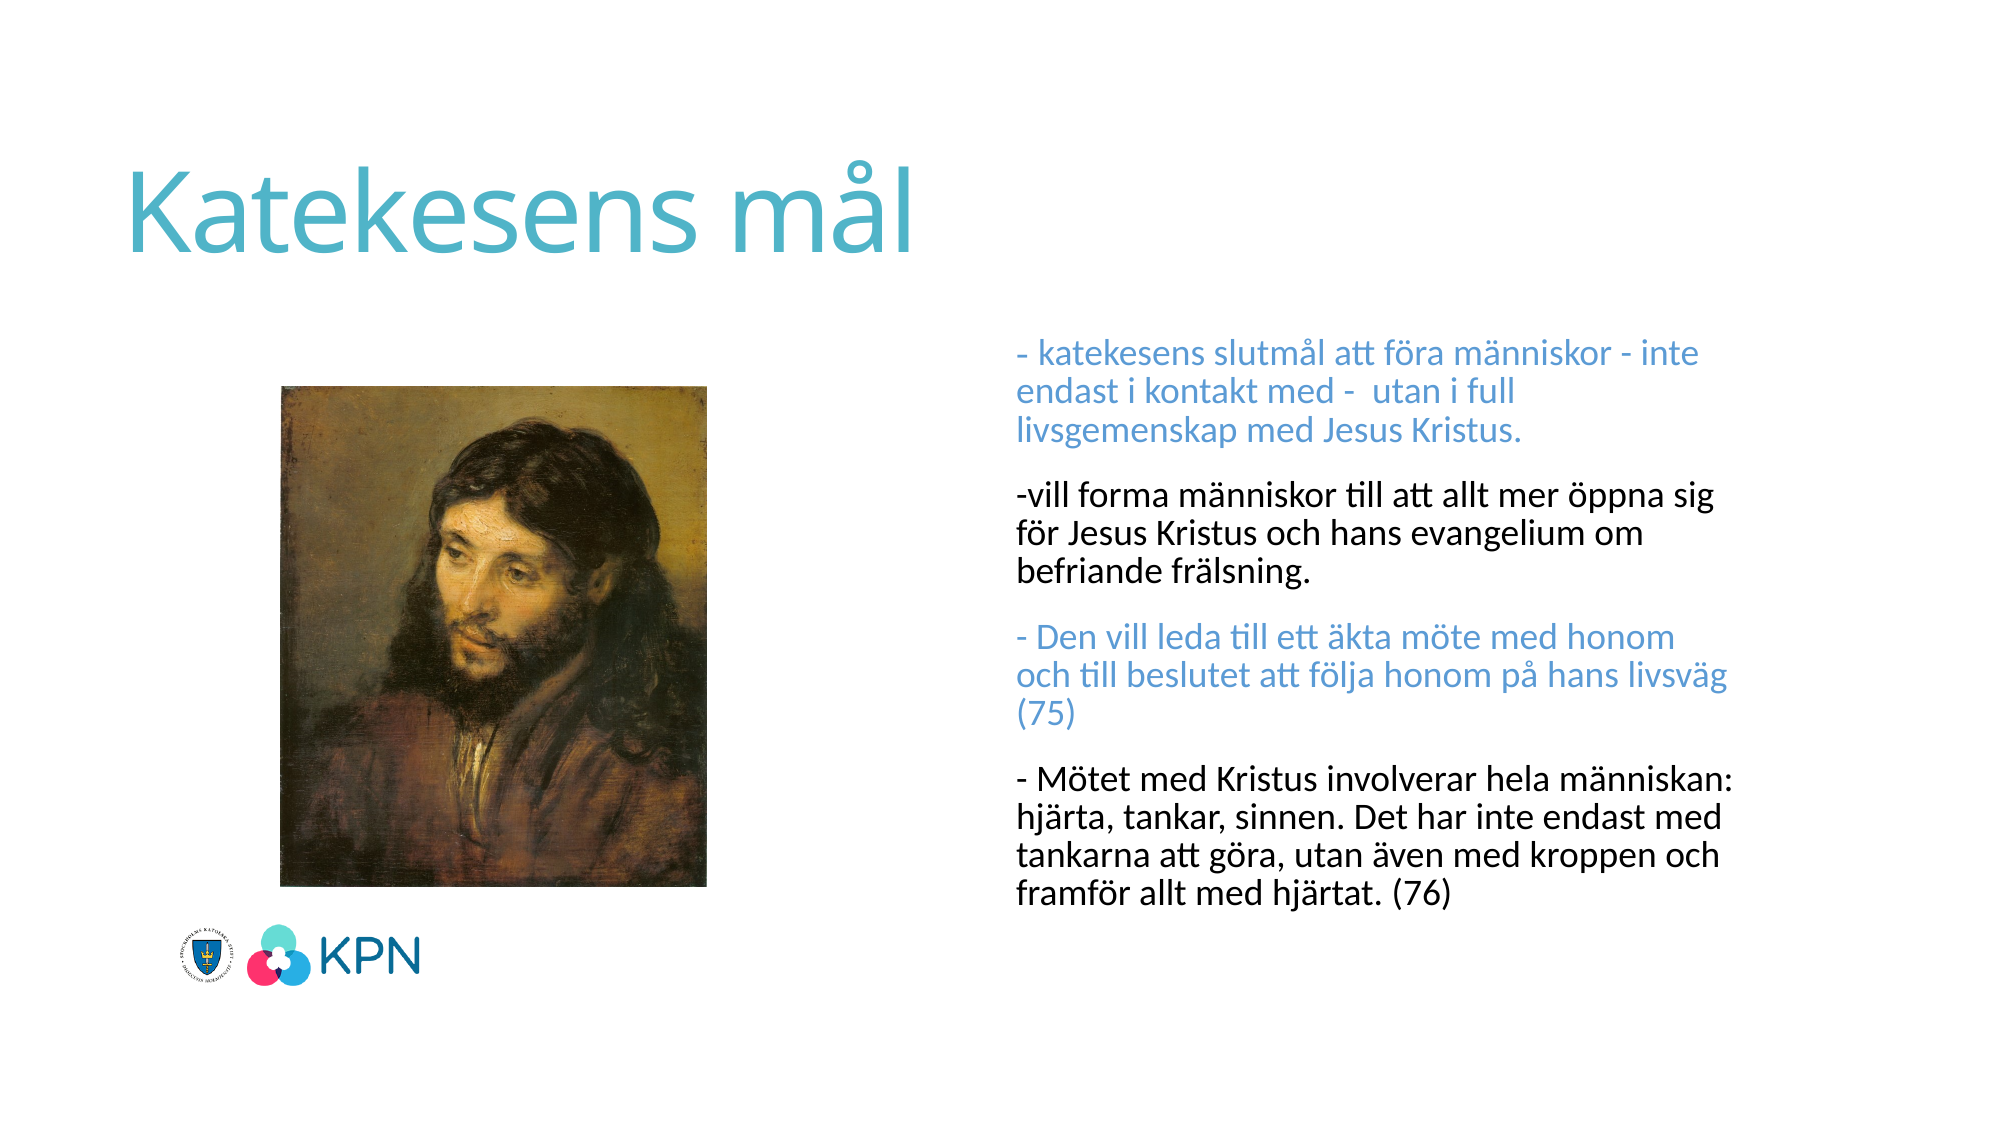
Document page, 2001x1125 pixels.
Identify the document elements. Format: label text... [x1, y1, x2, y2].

title Katekesens mål [107, 81, 1875, 354]
picture [180, 924, 420, 986]
list - katekesens slutmål att föra människor - inte endast i kontakt med - utan i full livsgemenskap med Jesus Kristus. -vill forma människor till att allt mer öppna sig för Jesus Kristus och hans evangelium om befriande frälsning. - Den vill leda till ett äkta möte med honom och till beslutet att följa honom på hans livsväg (75) - Mötet med Kristus involverar hela människan: hjärta, tankar, sinnen. Det har inte endast med tankarna att göra, utan även med kroppen och framför allt med hjärtat. (76) [986, 327, 1752, 946]
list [280, 386, 707, 888]
